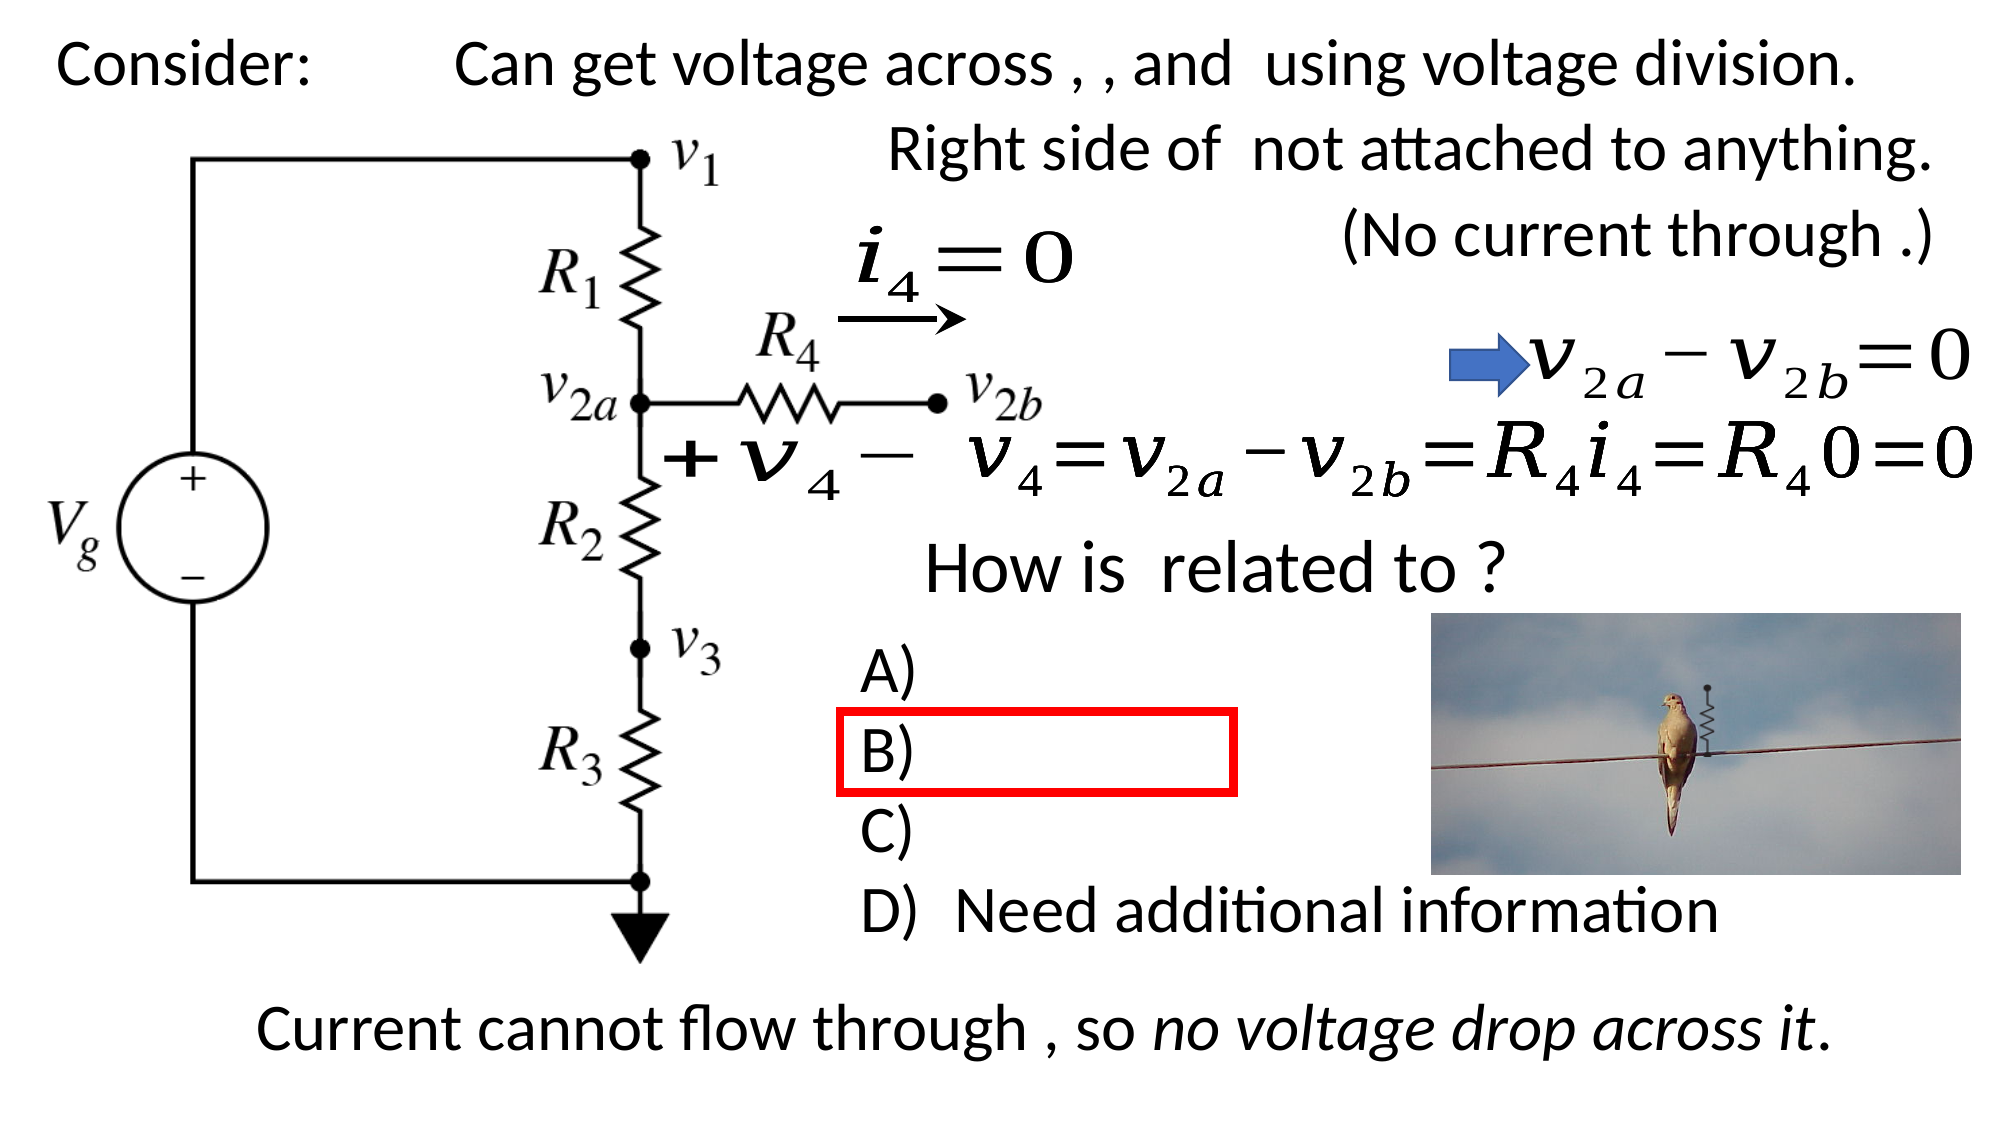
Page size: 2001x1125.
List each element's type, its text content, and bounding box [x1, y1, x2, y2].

text_box [1449, 332, 1531, 398]
text_box [1047, 710, 1235, 794]
text_box Consider: [42, 11, 329, 106]
picture [42, 128, 1047, 972]
picture [1431, 613, 1961, 875]
